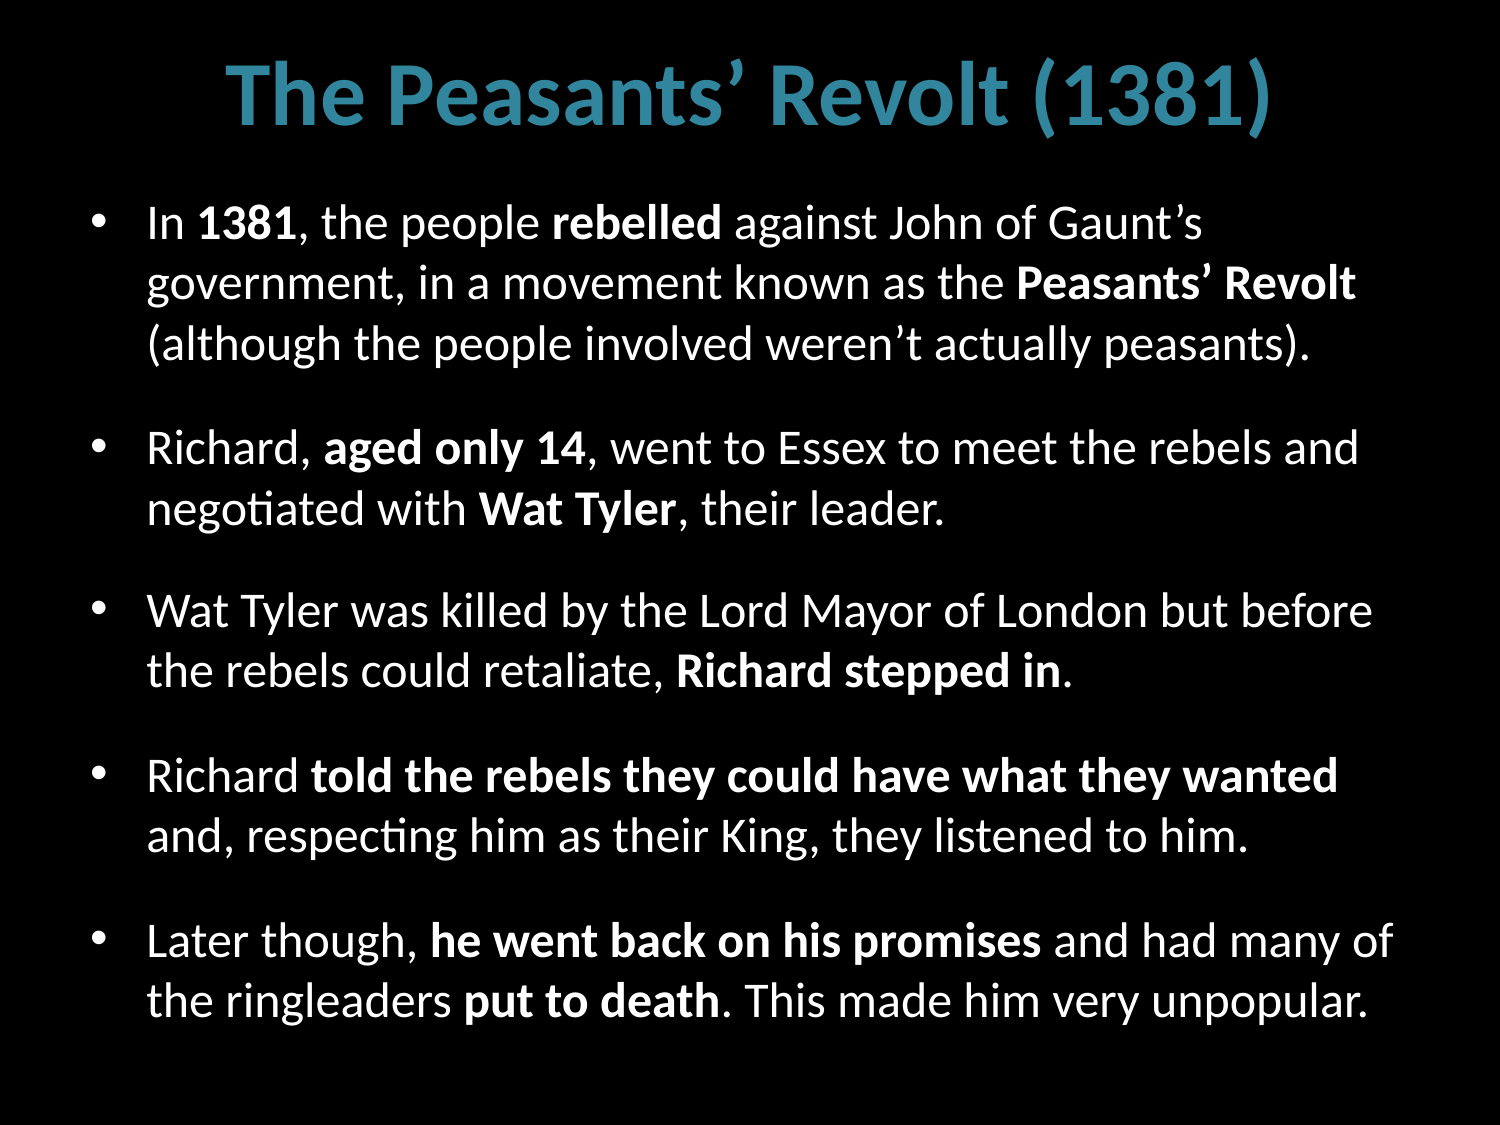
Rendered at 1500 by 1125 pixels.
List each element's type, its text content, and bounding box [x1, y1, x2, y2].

list In 1381, the people rebelled against John of Gaunt’s government, in a movement known as the Peasants’ Revolt (although the people involved weren’t actually peasants). Richard, aged only 14, went to Essex to meet the rebels and negotiated with Wat Tyler, their leader. Wat Tyler was killed by the Lord Mayor of London but before the rebels could retaliate, Richard stepped in. Richard told the rebels they could have what they wanted and, respecting him as their King, they listened to him. Later though, he went back on his promises and had many of the ringleaders put to death. This made him very unpopular. [75, 182, 1425, 1098]
title The Peasants’ Revolt (1381) [0, 0, 1500, 183]
